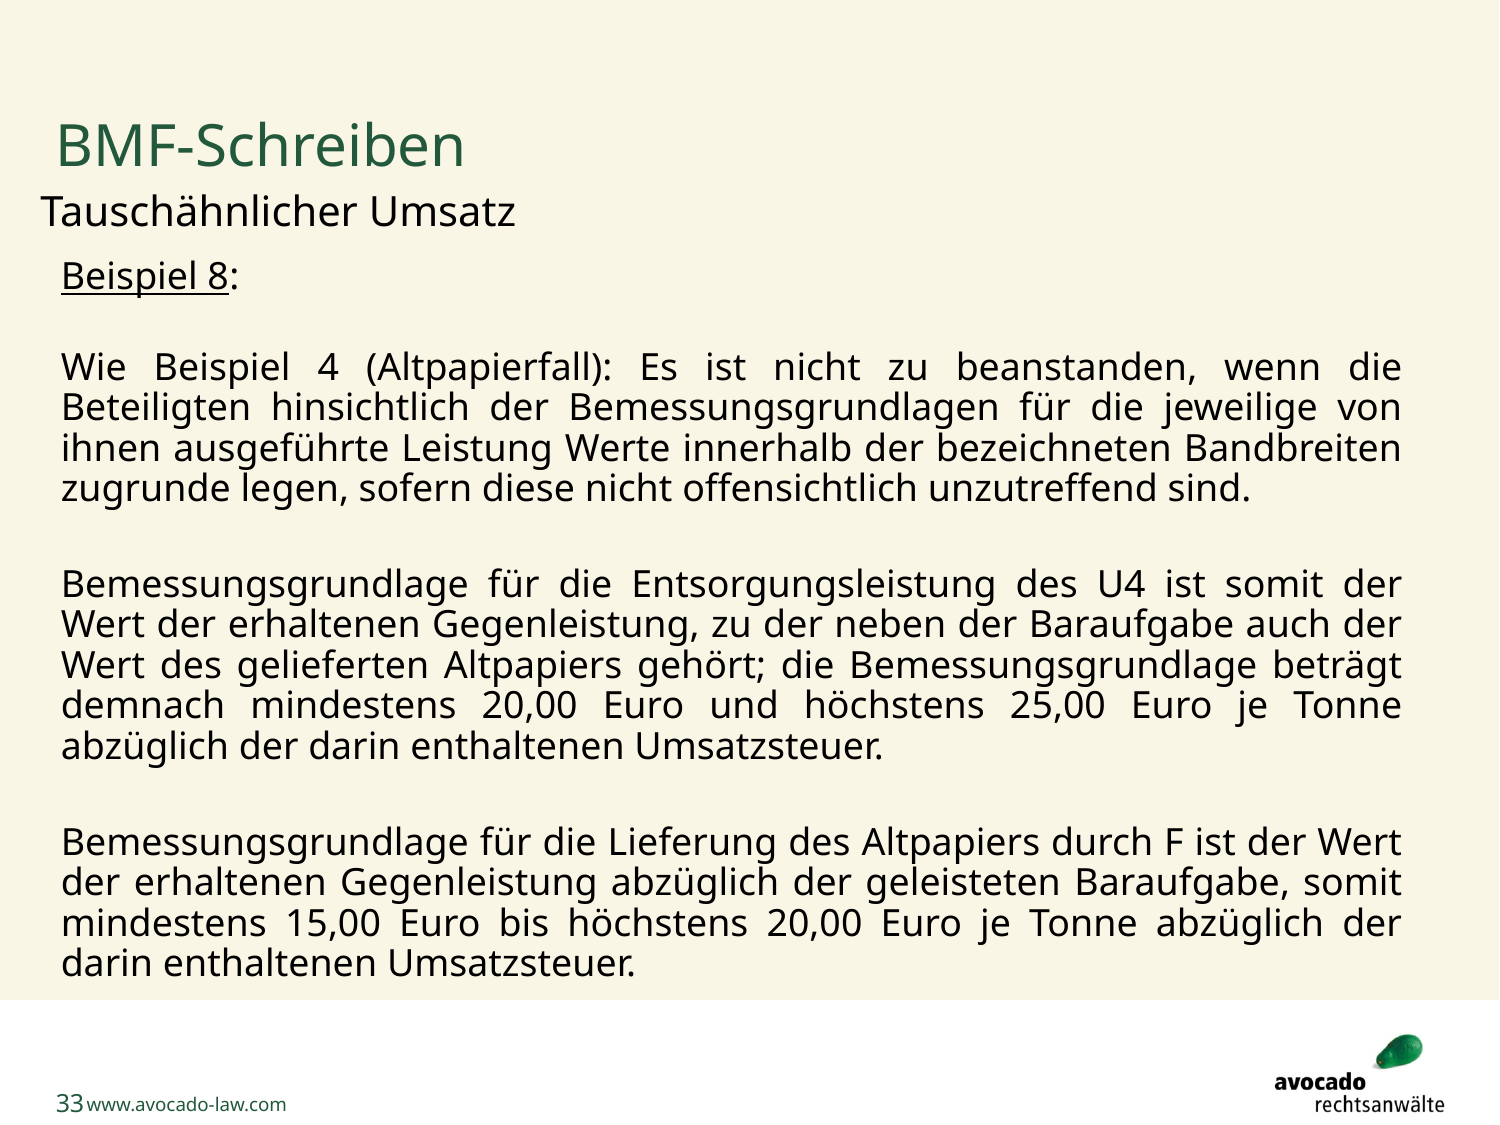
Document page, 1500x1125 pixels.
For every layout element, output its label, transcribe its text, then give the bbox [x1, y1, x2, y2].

list Beispiel 8: Wie Beispiel 4 (Altpapierfall): Es ist nicht zu beanstanden, wenn die Beteiligten hinsichtlich der Bemessungsgrundlagen für die jeweilige von ihnen ausgeführte Leistung Werte innerhalb der bezeichneten Bandbreiten zugrunde legen, sofern diese nicht offensichtlich unzutreffend sind. Bemessungsgrundlage für die Entsorgungsleistung des U4 ist somit der Wert der erhaltenen Gegenleistung, zu der neben der Baraufgabe auch der Wert des gelieferten Altpapiers gehört; die Bemessungsgrundlage beträgt demnach mindestens 20,00 Euro und höchstens 25,00 Euro je Tonne abzüglich der darin enthaltenen Umsatzsteuer. Bemessungsgrundlage für die Lieferung des Altpapiers durch F ist der Wert der erhaltenen Gegenleistung abzüglich der geleisteten Baraufgabe, somit mindestens 15,00 Euro bis höchstens 20,00 Euro je Tonne abzüglich der darin enthaltenen Umsatzsteuer. [45, 249, 1419, 878]
text_box Tauschähnlicher Umsatz [25, 177, 532, 243]
picture [1261, 1022, 1451, 1125]
title BMF-Schreiben [40, 89, 1460, 178]
slide_number 33 [40, 1080, 136, 1125]
